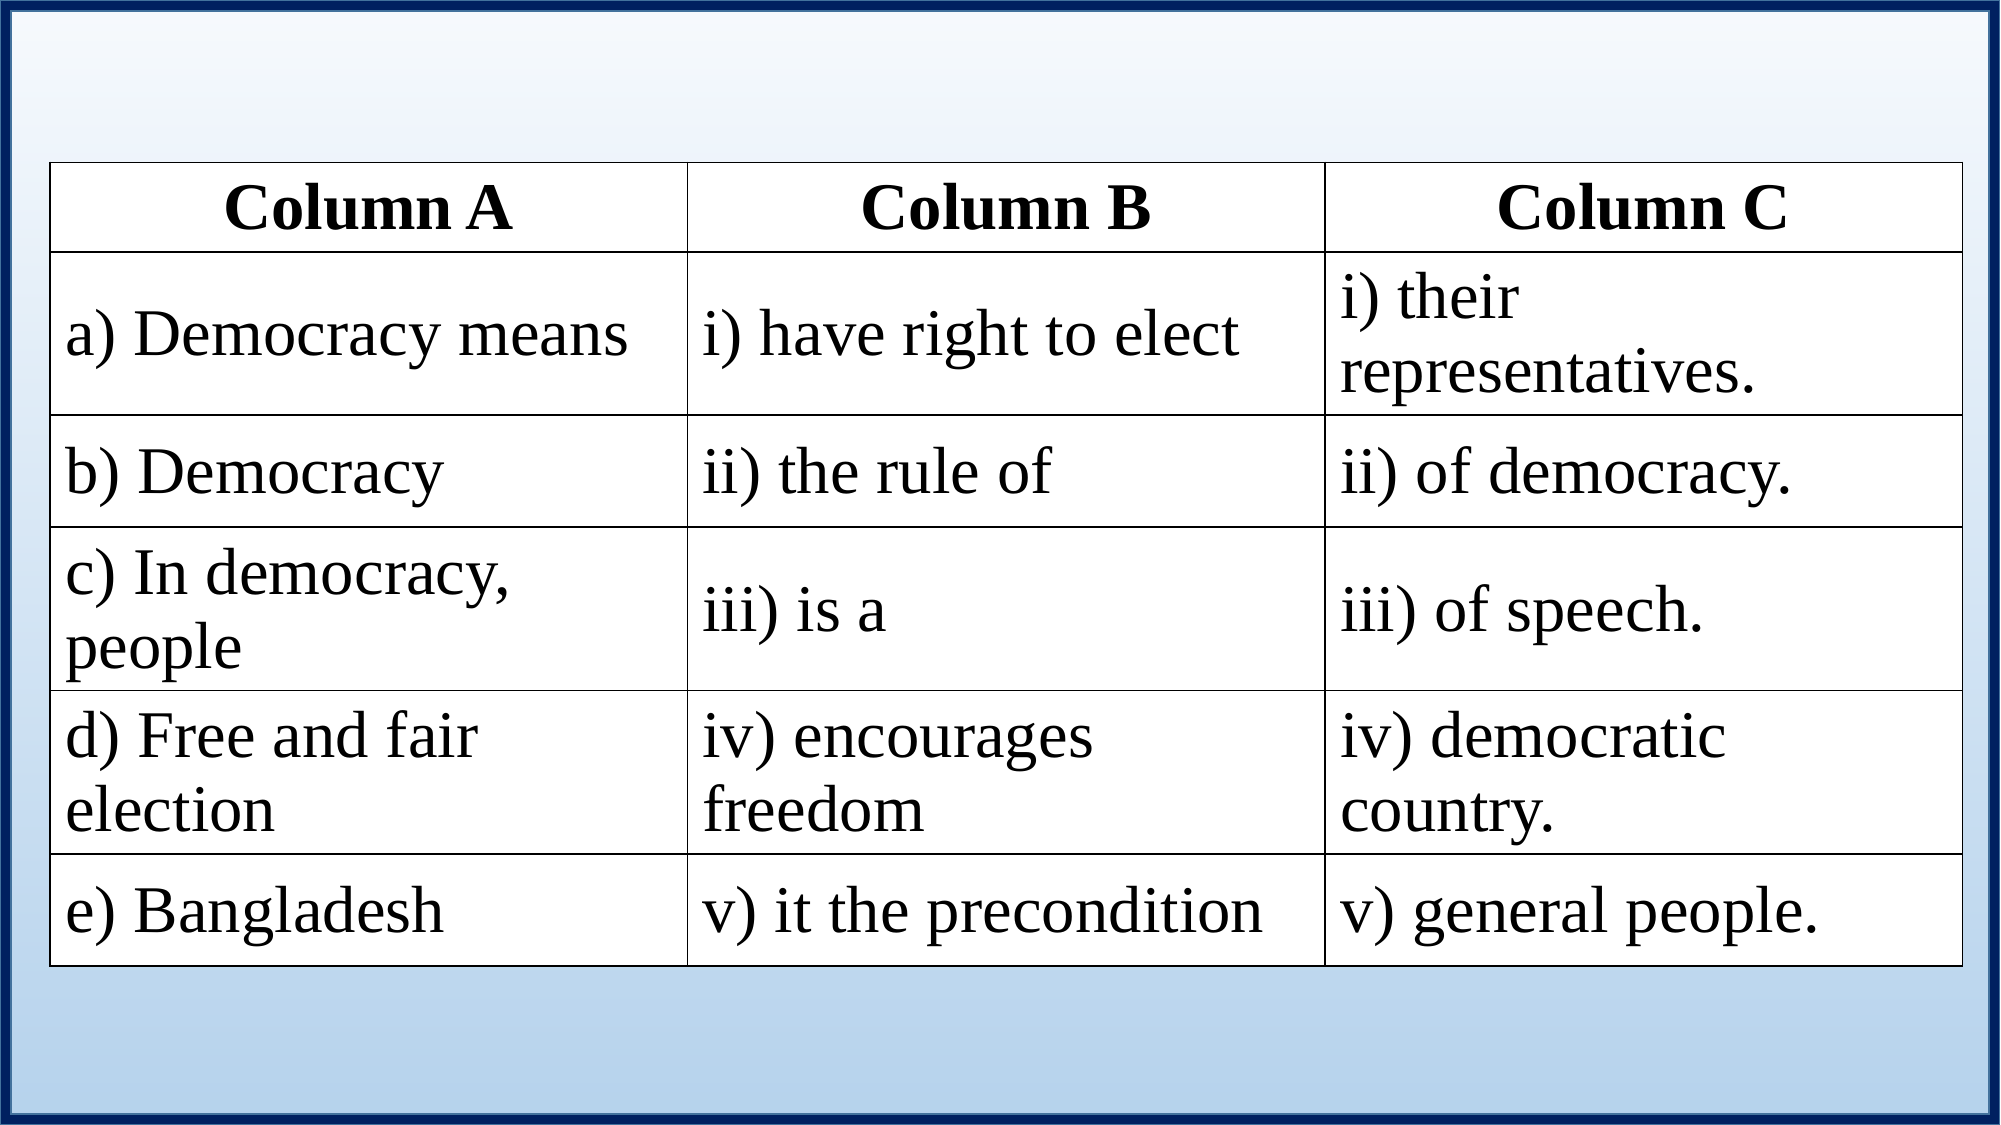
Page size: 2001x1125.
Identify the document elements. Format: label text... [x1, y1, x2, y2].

table_header Column B [688, 163, 1324, 251]
table_cell c) In democracy, people [51, 528, 687, 690]
table_cell d) Free and fair election [51, 691, 687, 853]
table_cell iv) encourages freedom [688, 691, 1324, 853]
table_cell ii) the rule of [688, 416, 1324, 526]
table_cell iii) is a [688, 528, 1324, 690]
table_header Column C [1326, 163, 1962, 251]
table_cell iv) democratic country. [1326, 691, 1962, 853]
table_cell i) their representatives. [1326, 253, 1962, 414]
text_box [0, 0, 2000, 1125]
table_cell a) Democracy means [51, 253, 687, 414]
table_cell e) Bangladesh [51, 855, 687, 965]
table_cell i) have right to elect [688, 253, 1324, 414]
table_cell ii) of democracy. [1326, 416, 1962, 526]
table_cell v) general people. [1326, 855, 1962, 965]
table_cell v) it the precondition [688, 855, 1324, 965]
table_header Column A [51, 163, 687, 251]
table_cell iii) of speech. [1326, 528, 1962, 690]
table_cell b) Democracy [51, 416, 687, 526]
